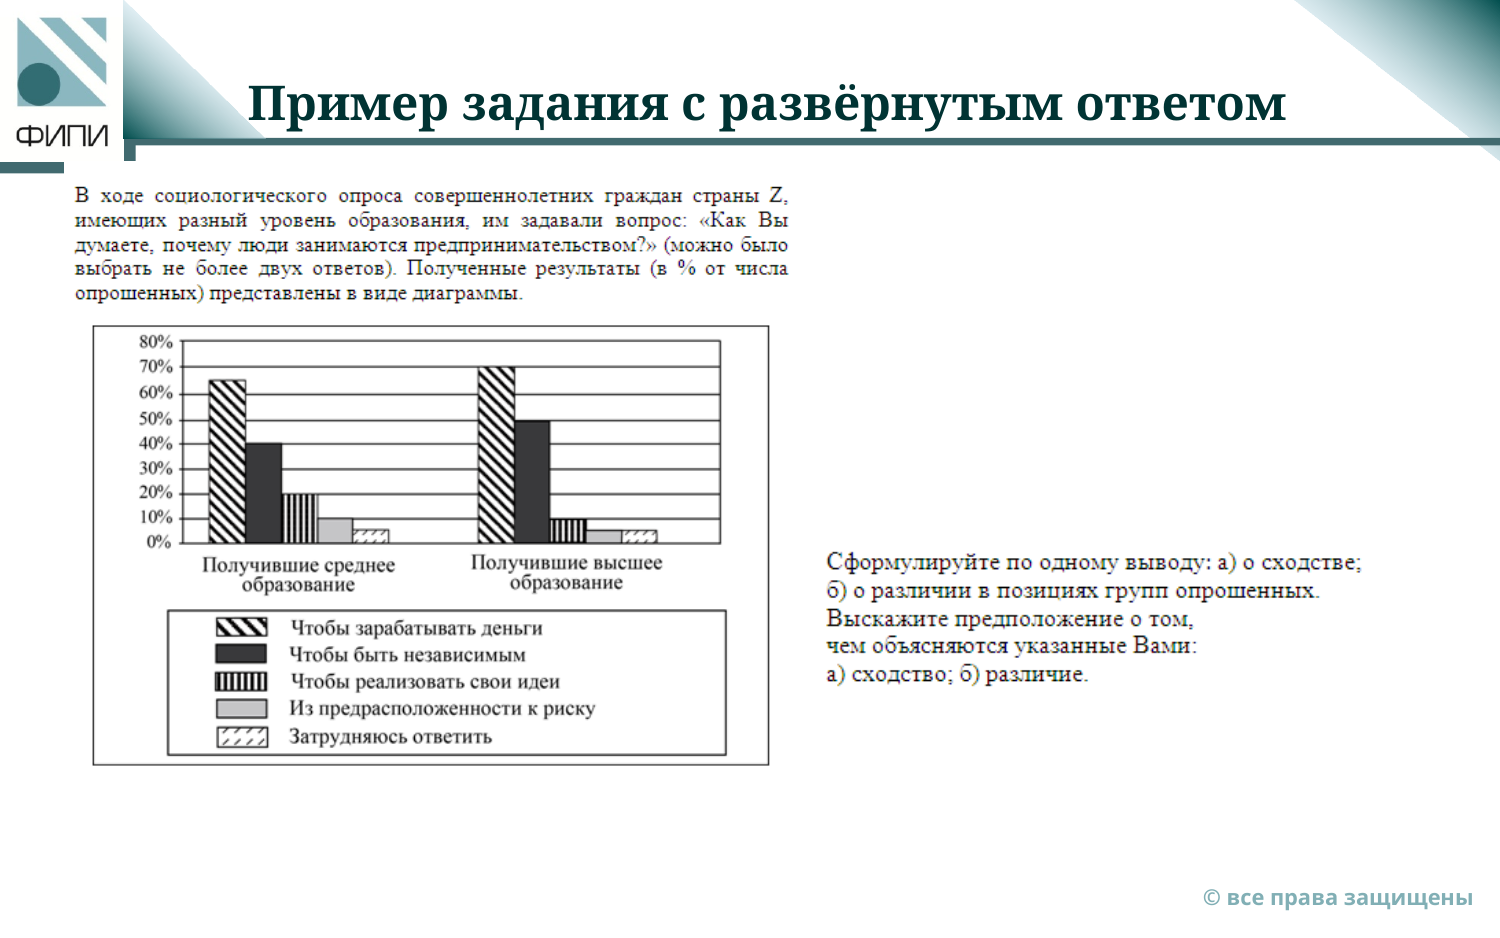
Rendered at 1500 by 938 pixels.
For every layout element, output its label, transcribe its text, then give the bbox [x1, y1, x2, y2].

title Пример задания с развёрнутым ответом [74, 7, 1448, 139]
picture [0, 0, 1372, 786]
